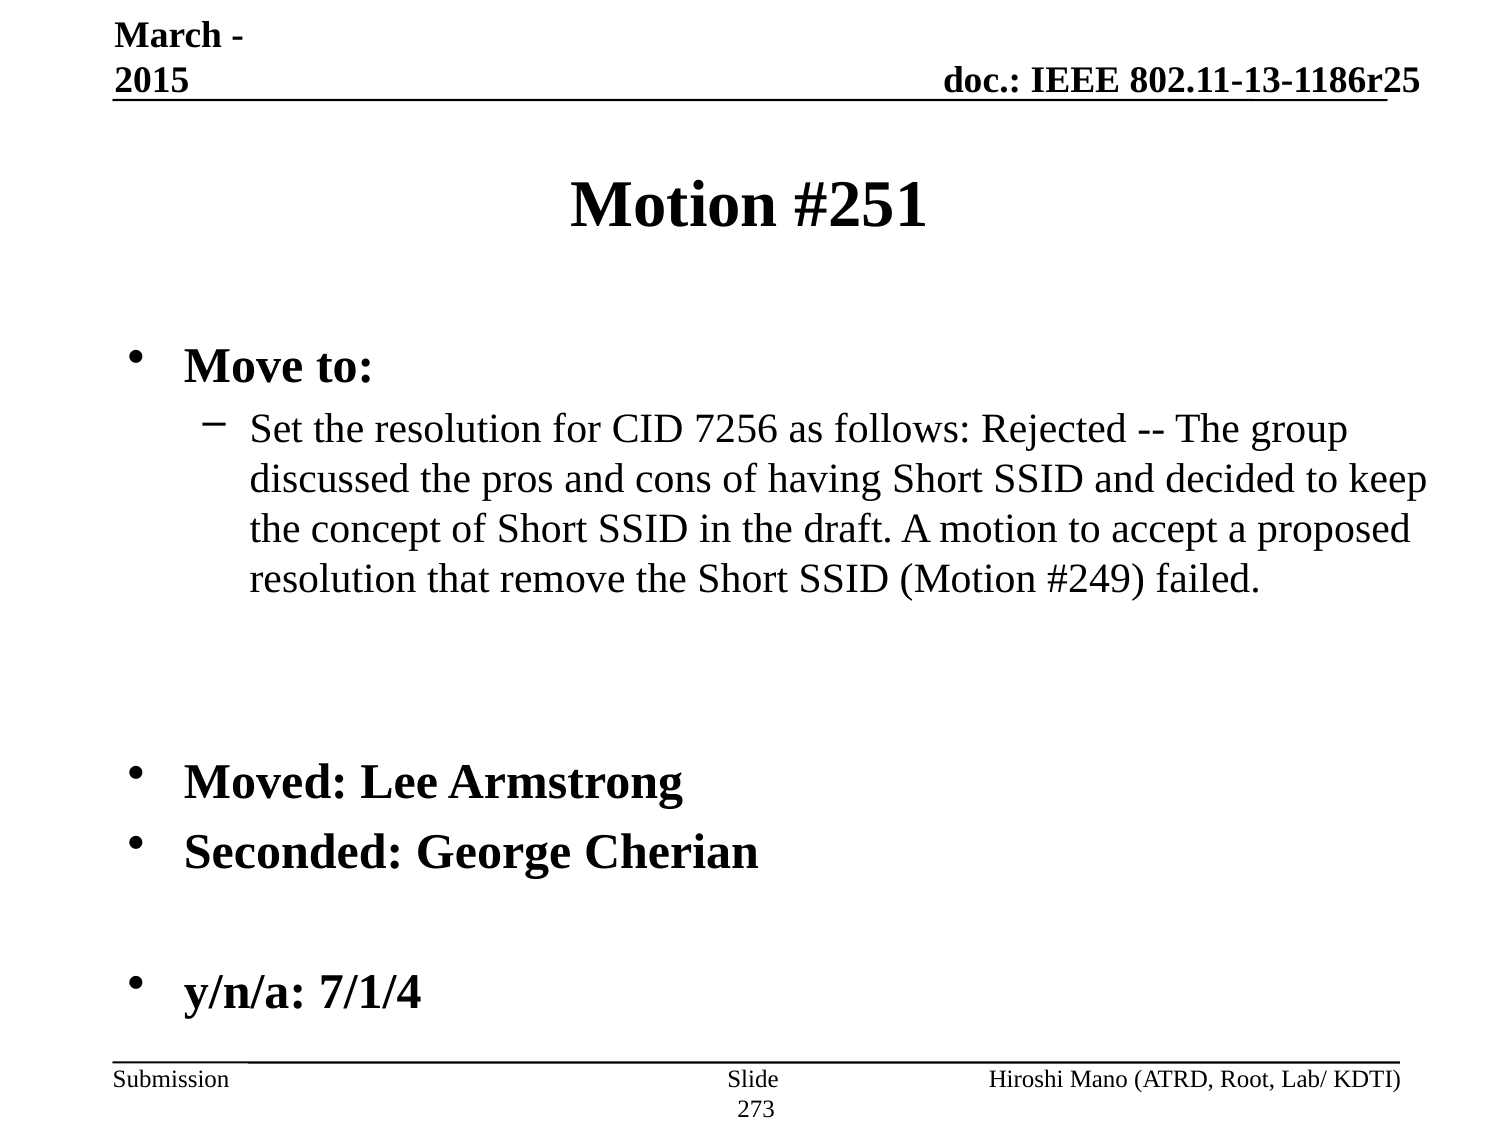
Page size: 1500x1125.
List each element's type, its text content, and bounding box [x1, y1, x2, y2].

title Motion #251 [112, 112, 1388, 288]
list Move to: Set the resolution for CID 7256 as follows: Rejected -- The group discussed the pros and cons of having Short SSID and decided to keep the concept of Short SSID in the draft. A motion to accept a proposed resolution that remove the Short SSID (Motion #249) failed. Moved: Lee Armstrong Seconded: George Cherian y/n/a: 7/1/4 ` [112, 324, 1500, 1051]
slide_number March -2015 [114, 54, 273, 101]
slide_number Slide 273 [712, 1061, 800, 1093]
footer Hiroshi Mano (ATRD, Root, Lab/ KDTI) [984, 1061, 1402, 1093]
